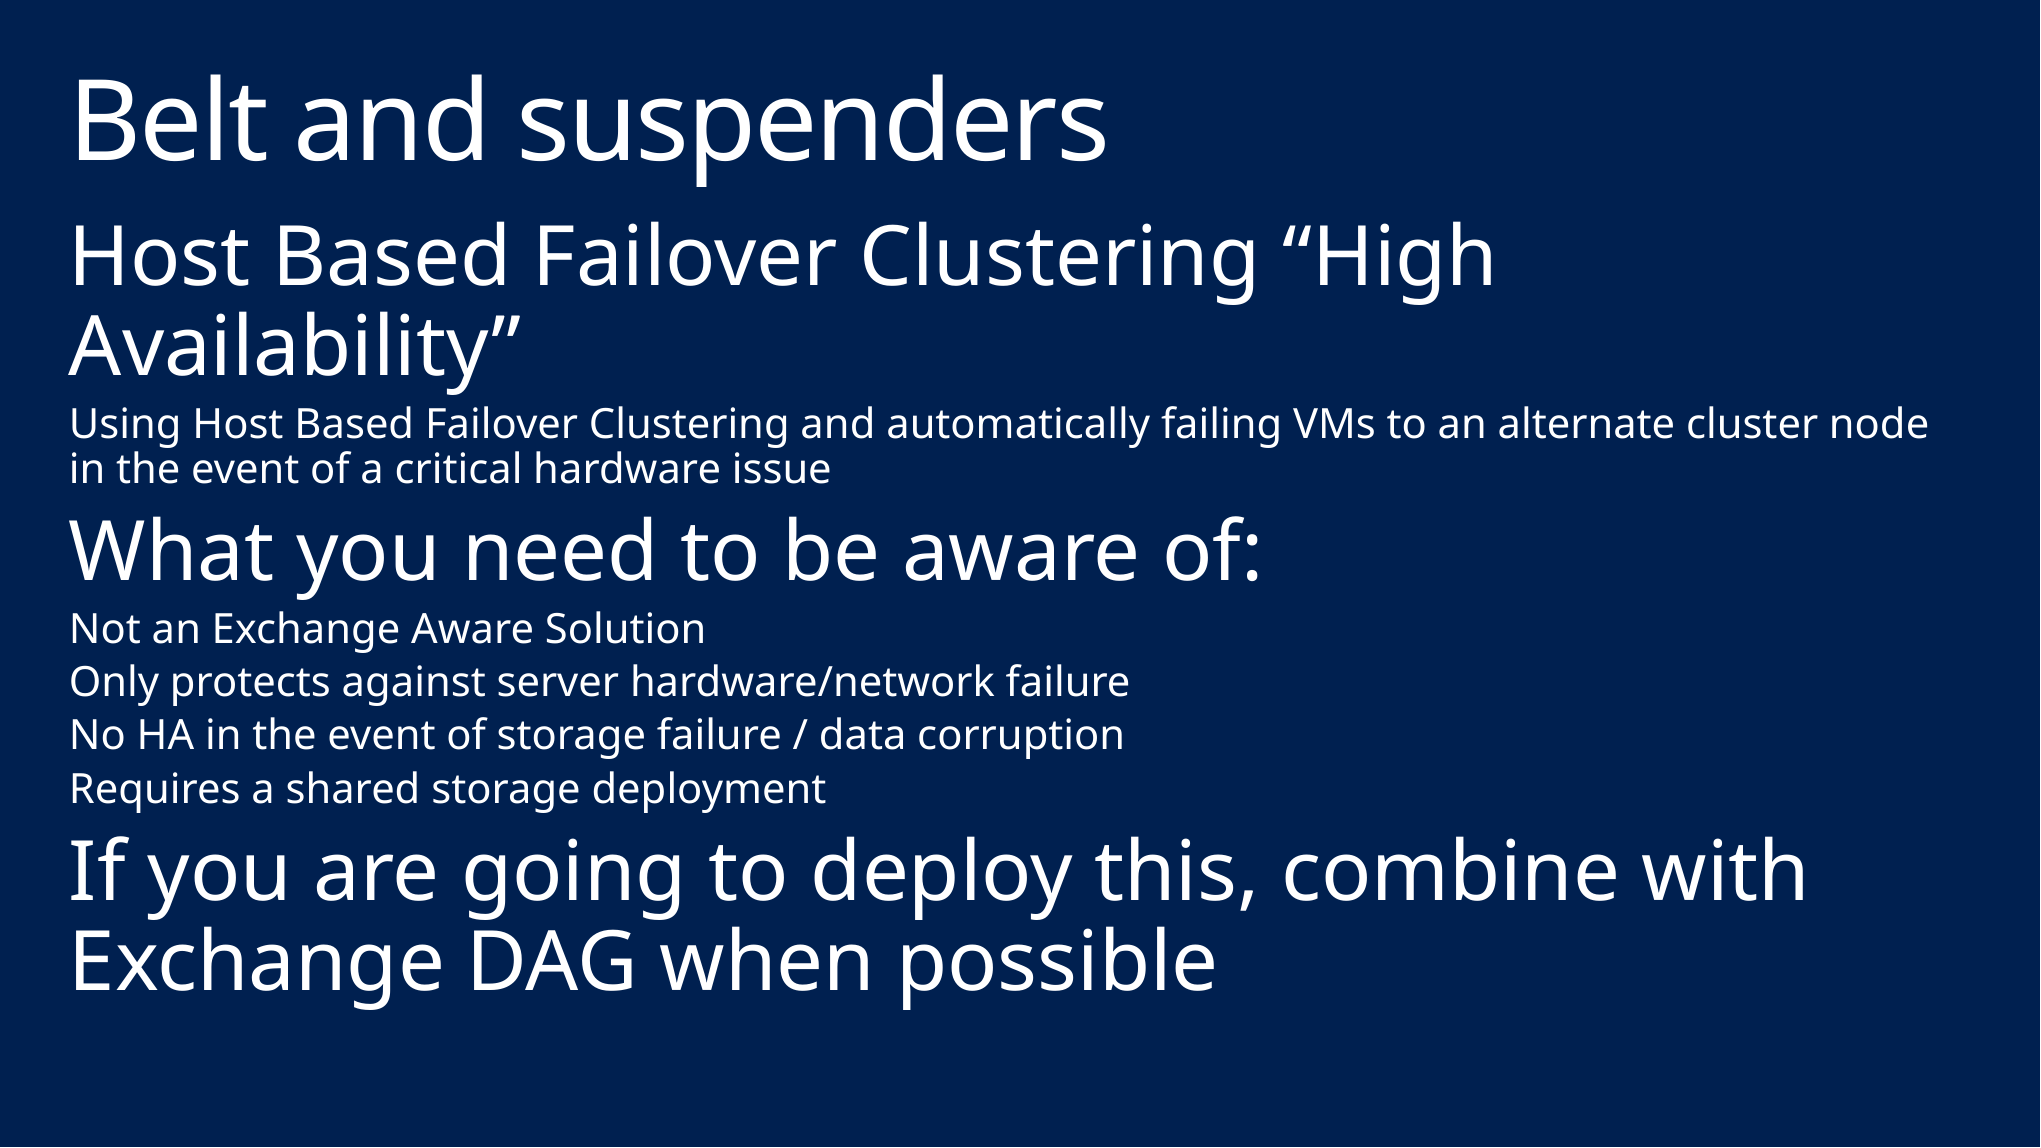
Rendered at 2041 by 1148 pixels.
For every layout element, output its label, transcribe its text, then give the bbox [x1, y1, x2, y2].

title Belt and suspenders [45, 48, 1996, 198]
list Host Based Failover Clustering “High Availability” Using Host Based Failover Clustering and automatically failing VMs to an alternate cluster node in the event of a critical hardware issue What you need to be aware of: Not an Exchange Aware Solution Only protects against server hardware/network failure No HA in the event of storage failure / data corruption Requires a shared storage deployment If you are going to deploy this, combine with Exchange DAG when possible [45, 198, 1996, 543]
